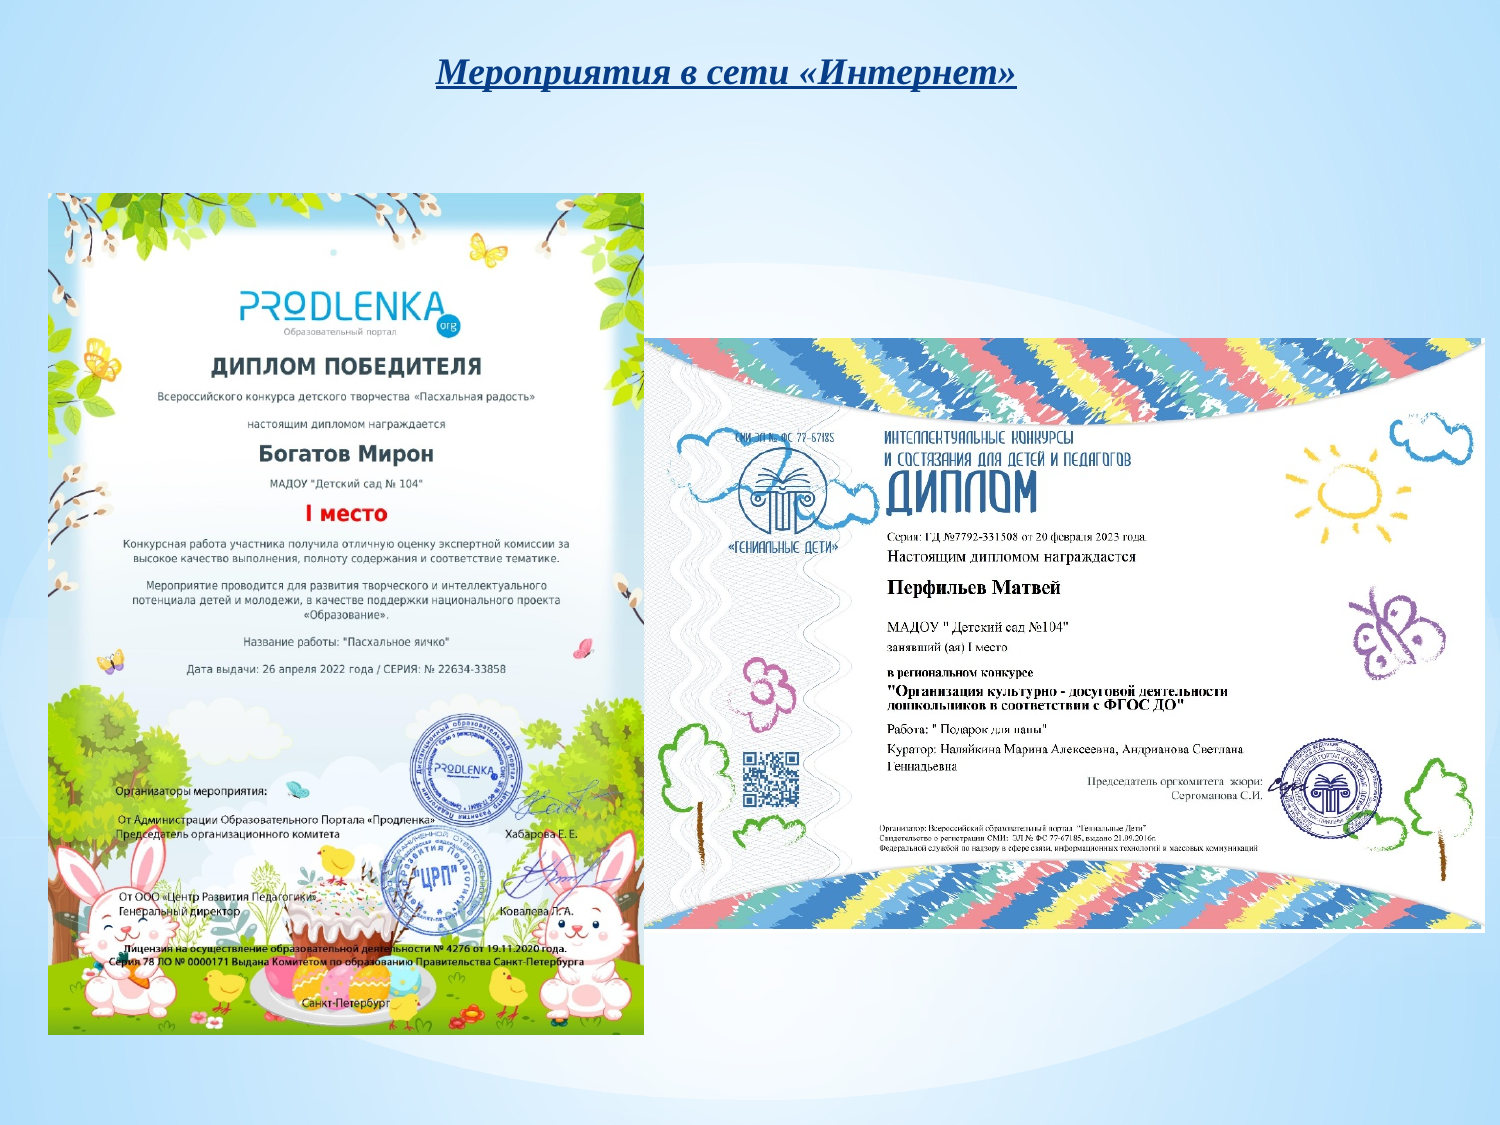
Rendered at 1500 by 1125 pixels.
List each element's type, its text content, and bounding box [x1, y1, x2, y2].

text_box Мероприятия в сети «Интернет» [420, 39, 1032, 100]
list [647, 337, 1485, 933]
picture [48, 193, 644, 1036]
